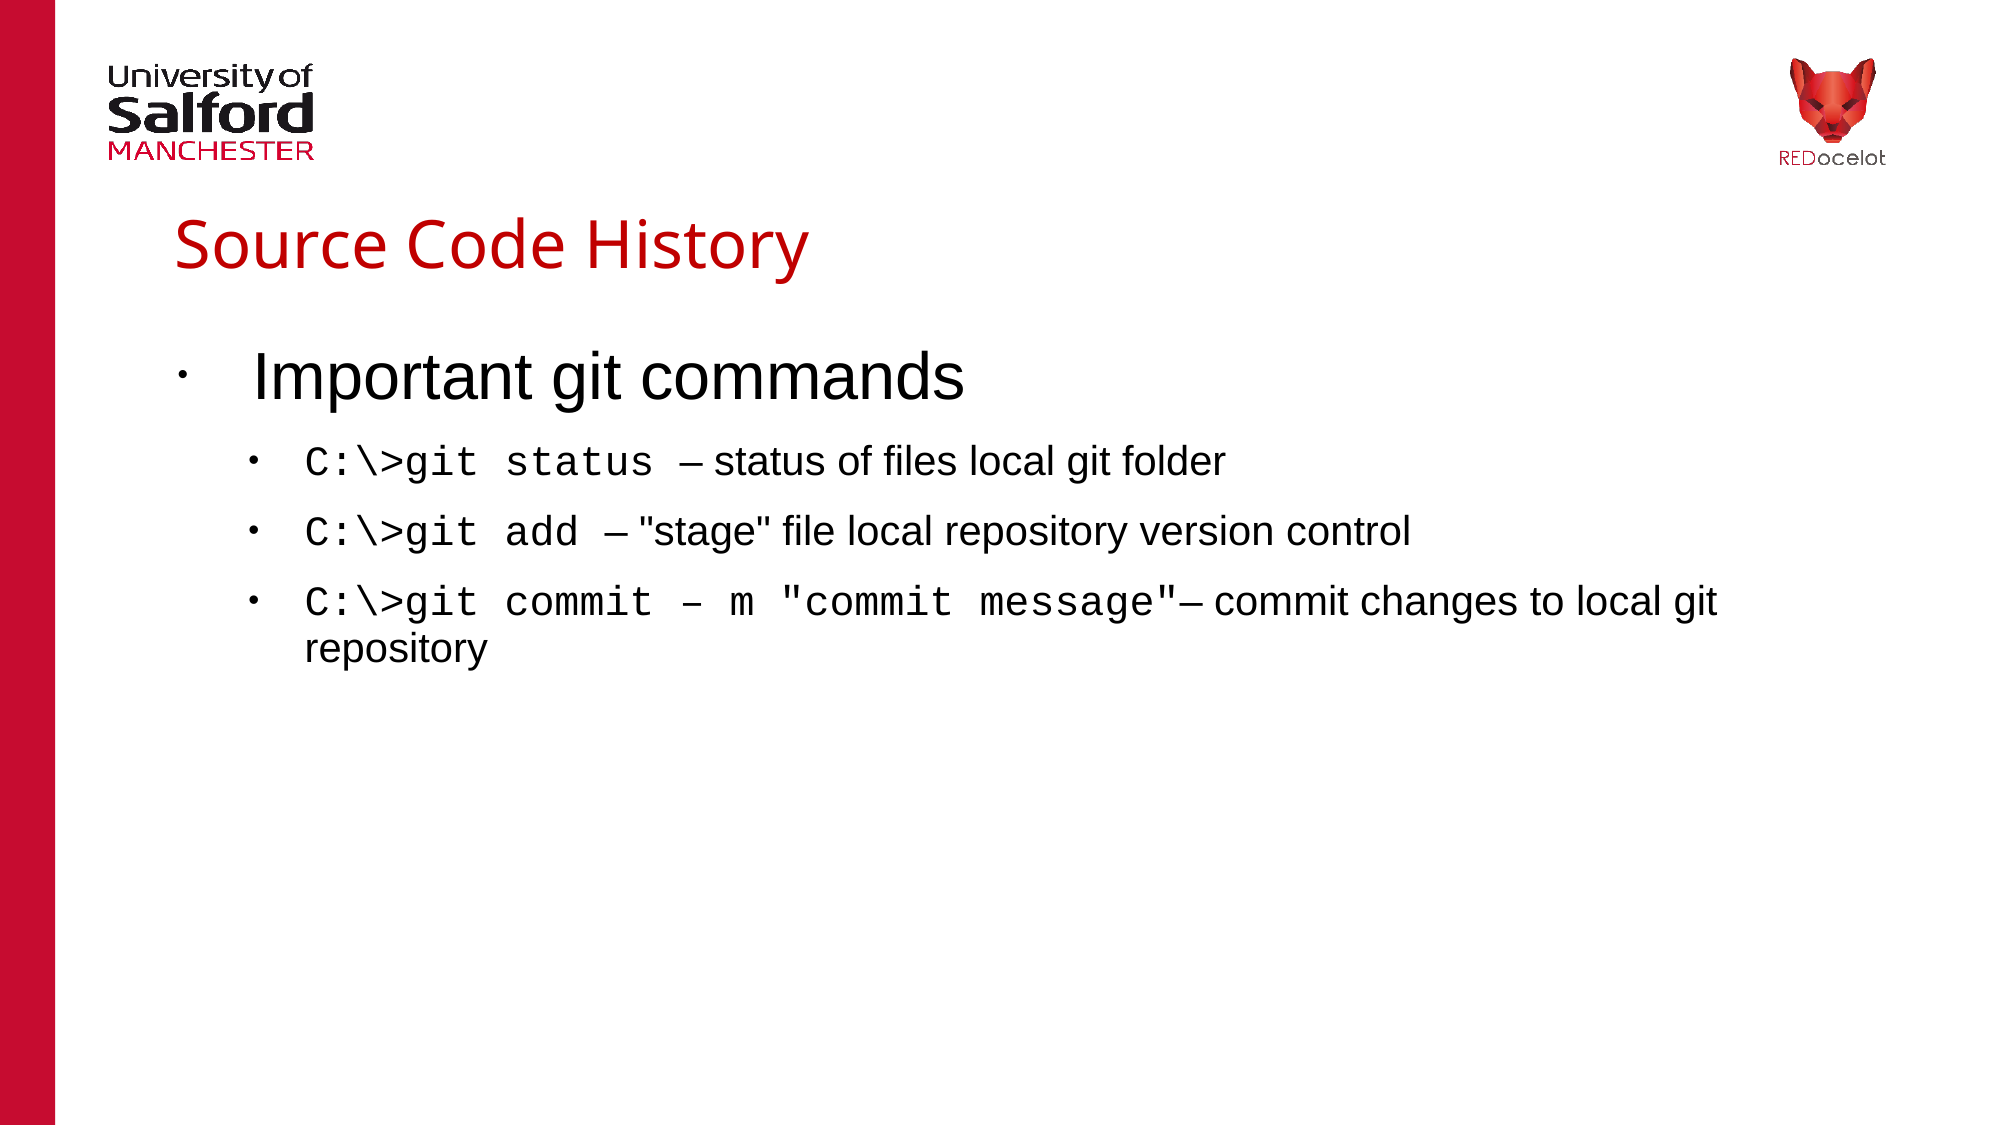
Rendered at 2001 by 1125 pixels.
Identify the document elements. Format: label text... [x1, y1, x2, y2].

title Source Code History [159, 201, 1899, 310]
picture [1766, 43, 1899, 180]
picture [60, 27, 362, 196]
list Important git commands C:\>git status – status of files local git folder C:\>git add – "stage" file local repository version control C:\>git commit – m "commit message"– commit changes to local git repository [159, 340, 1899, 1004]
